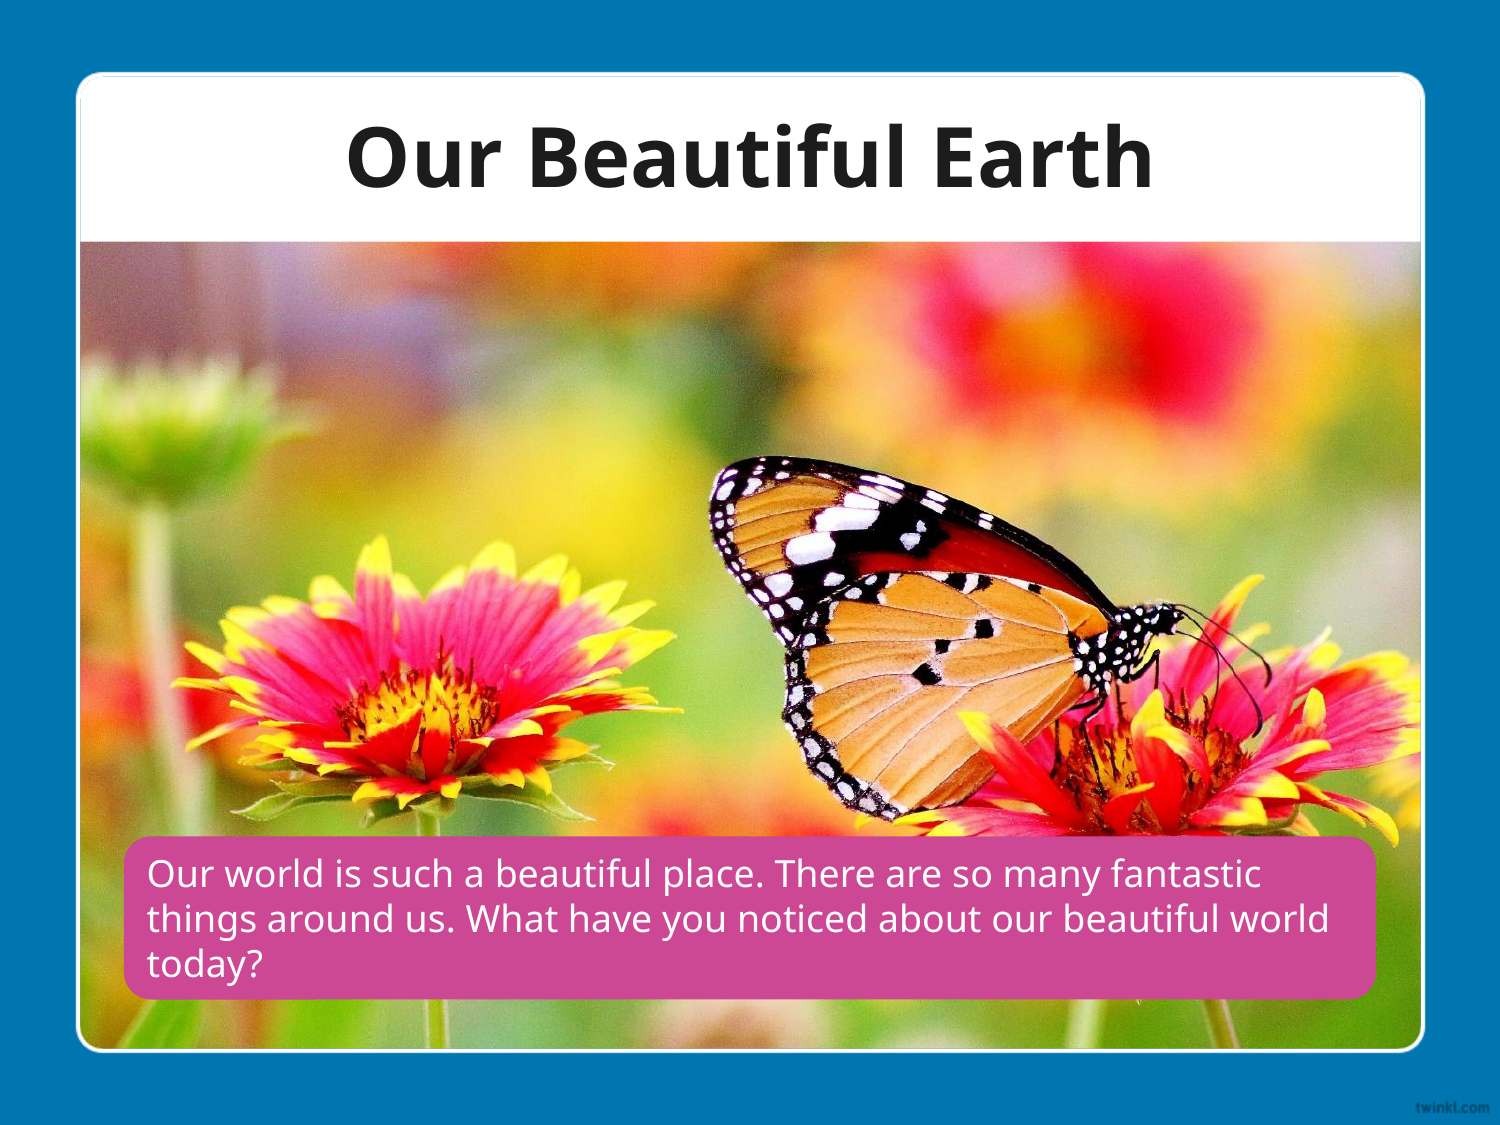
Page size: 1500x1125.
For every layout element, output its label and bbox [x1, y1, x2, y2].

picture [76, 72, 1425, 1053]
